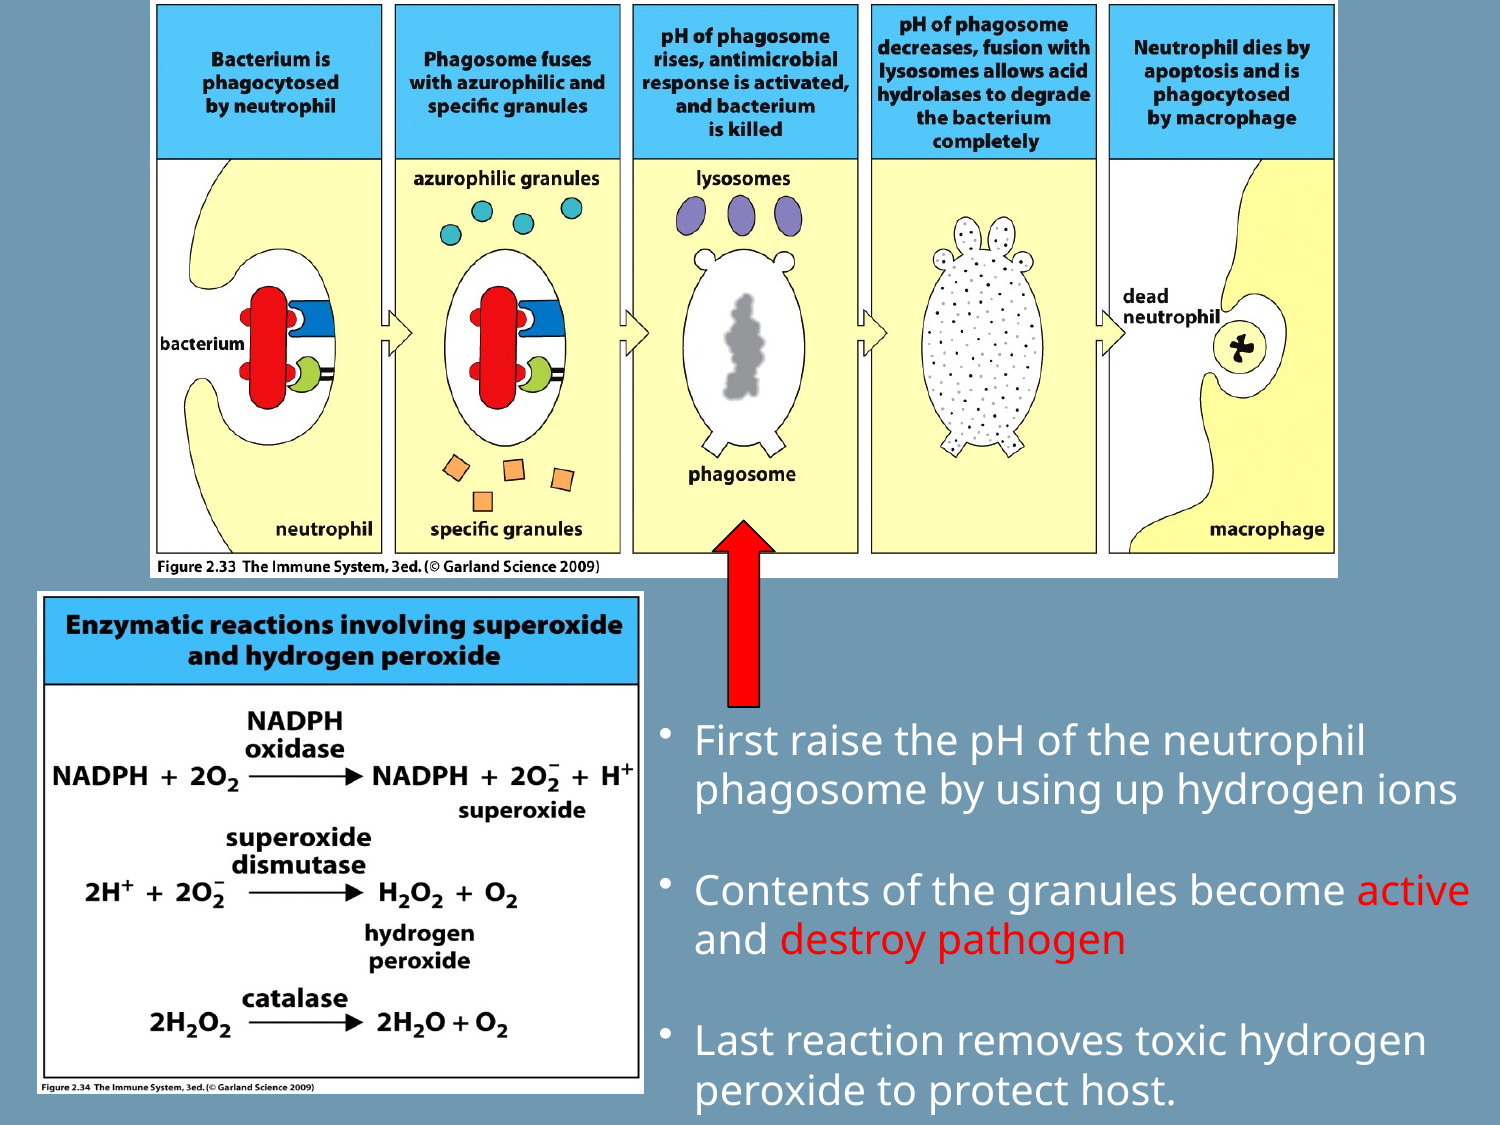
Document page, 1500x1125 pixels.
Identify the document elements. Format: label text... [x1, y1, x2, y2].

picture [149, 0, 1338, 578]
picture [37, 591, 644, 1094]
text_box [728, 586, 760, 708]
text_box First raise the pH of the neutrophil phagosome by using up hydrogen ions Contents of the granules become active and destroy pathogen Last reaction removes toxic hydrogen peroxide to protect host. [643, 705, 1488, 1121]
